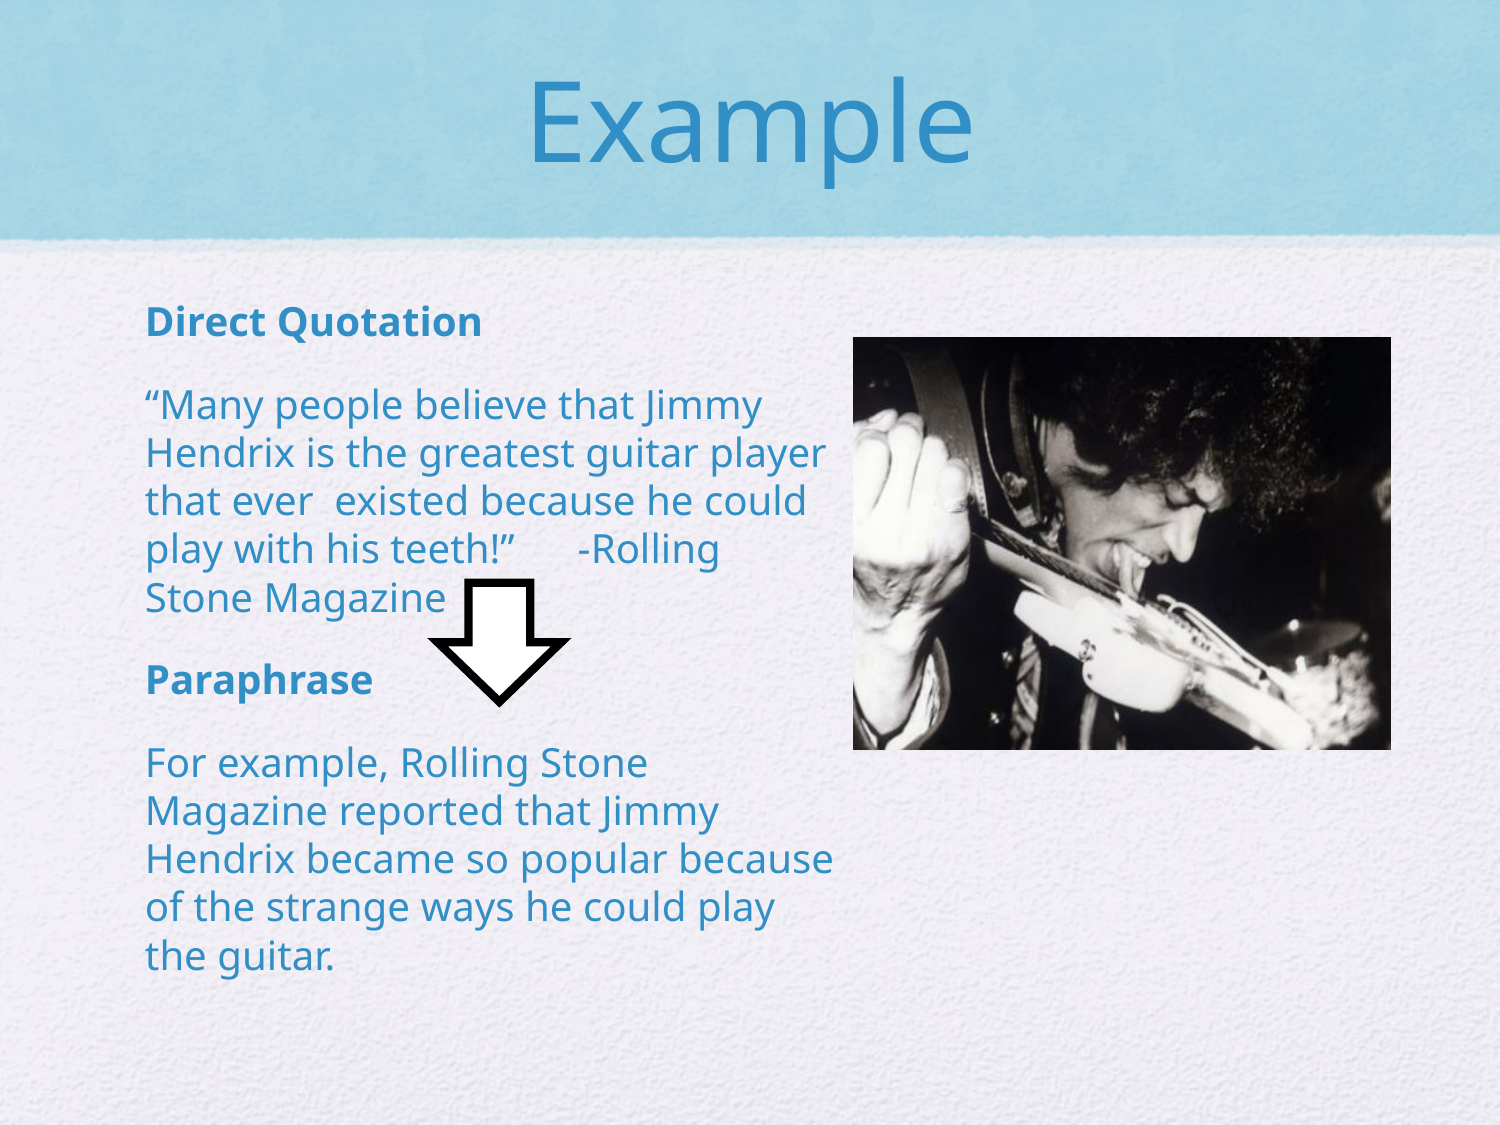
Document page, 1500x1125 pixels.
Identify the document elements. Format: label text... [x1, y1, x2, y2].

list Direct Quotation “Many people believe that Jimmy Hendrix is the greatest guitar player that ever existed because he could play with his teeth!” -Rolling Stone Magazine Paraphrase For example, Rolling Stone Magazine reported that Jimmy Hendrix became so popular because of the strange ways he could play the guitar. [129, 288, 854, 993]
text_box [427, 578, 572, 708]
picture [0, 225, 1500, 1125]
title Example [129, 6, 1372, 239]
